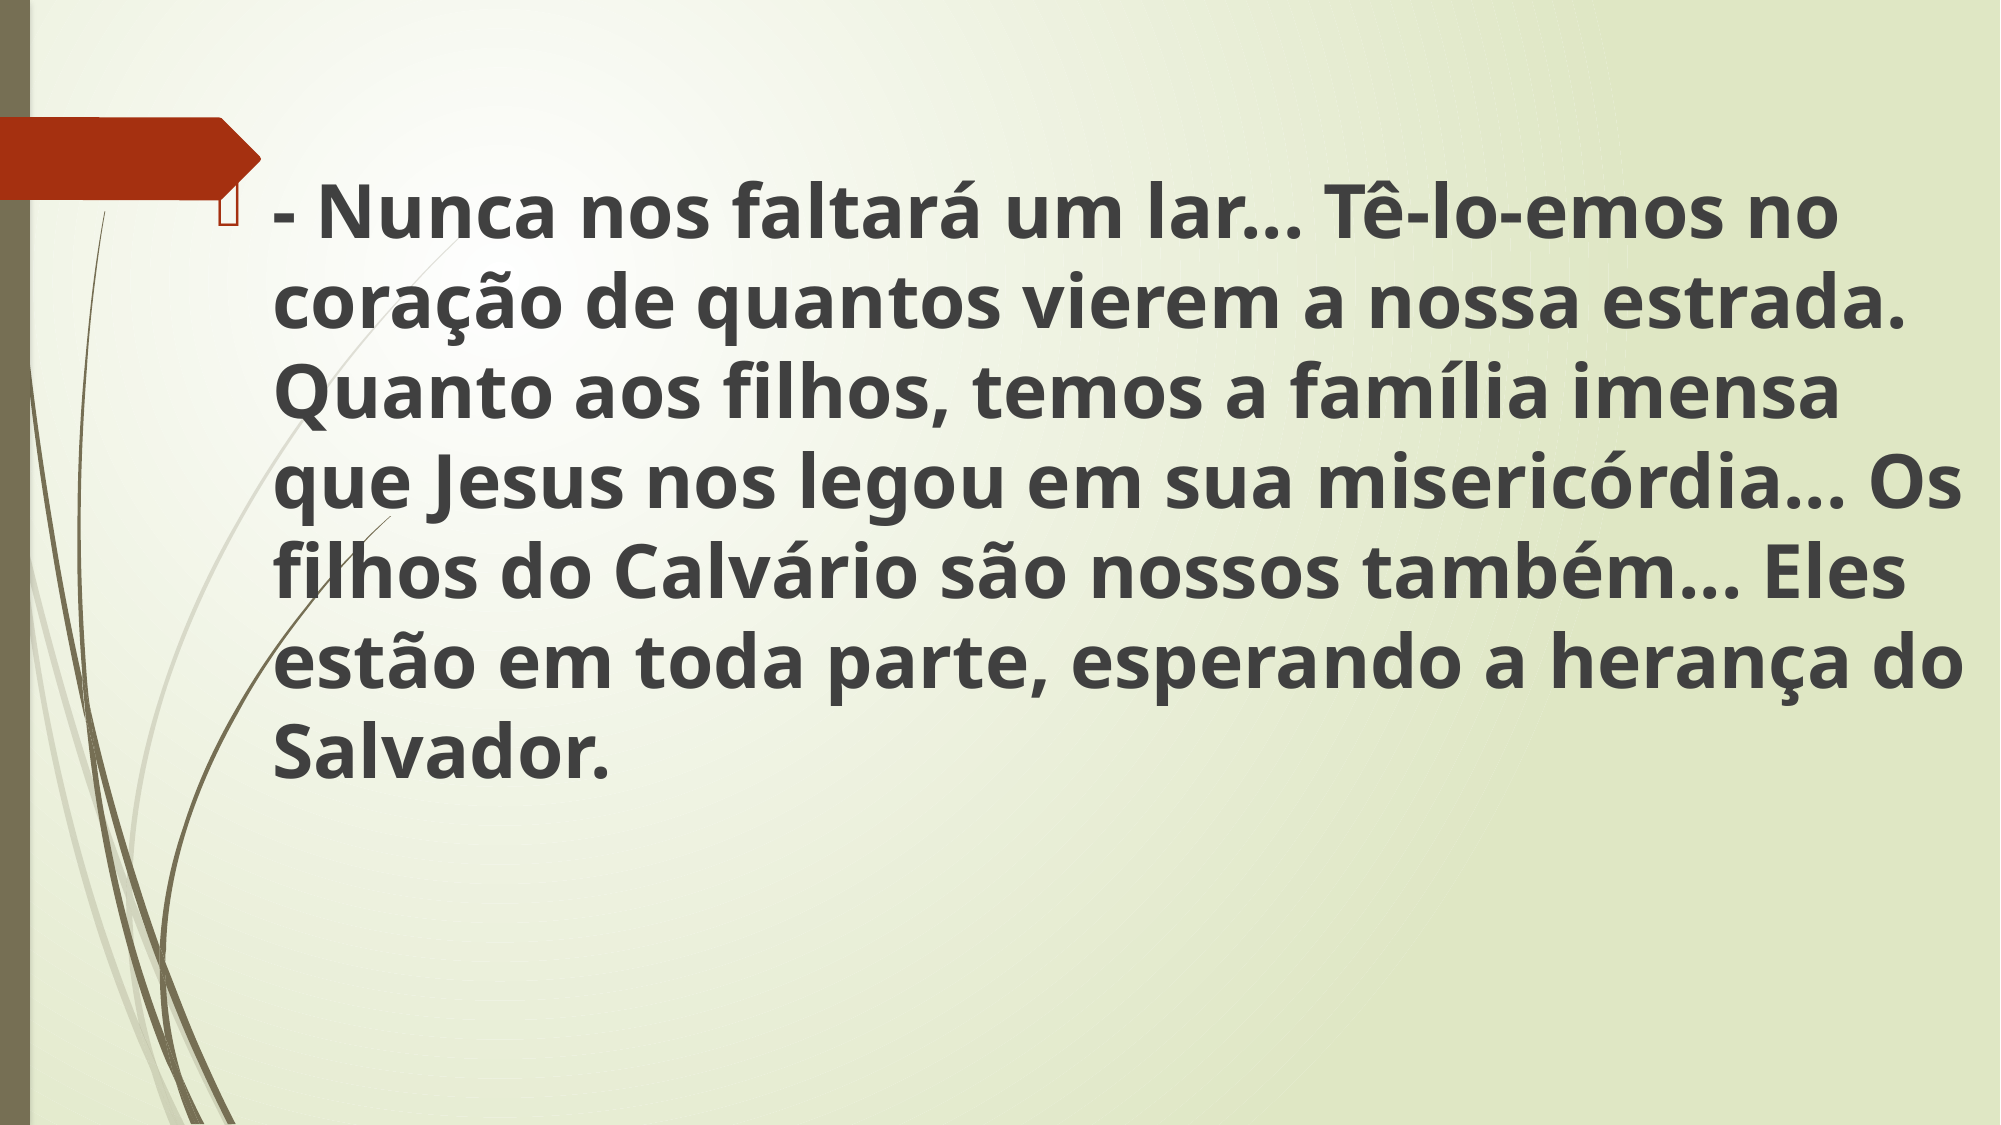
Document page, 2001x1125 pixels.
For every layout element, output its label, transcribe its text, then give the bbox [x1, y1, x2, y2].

list - Nunca nos faltará um lar... Tê-lo-emos no coração de quantos vierem a nossa estrada. Quanto aos filhos, temos a família imensa que Jesus nos legou em sua misericórdia... Os filhos do Calvário são nossos também... Eles estão em toda parte, esperando a herança do Salvador. [201, 0, 2000, 1125]
